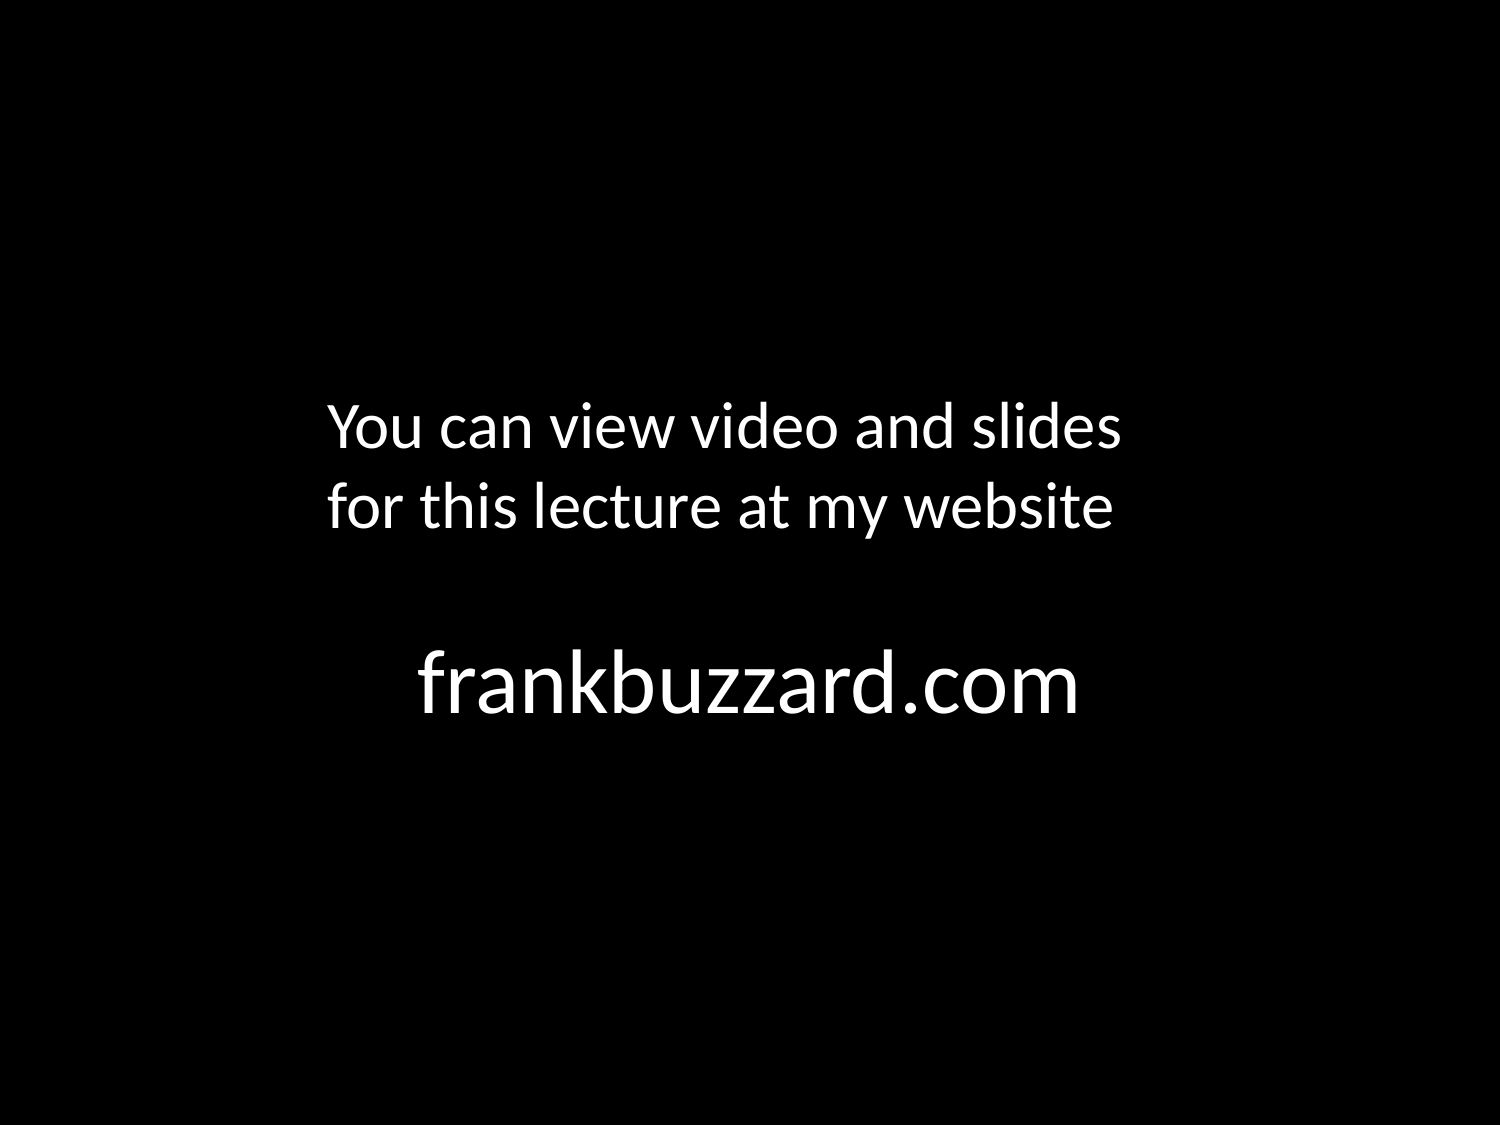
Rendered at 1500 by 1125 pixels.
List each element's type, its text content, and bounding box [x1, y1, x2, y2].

text_box You can view video and slides for this lecture at my website frankbuzzard.com [312, 374, 1188, 740]
